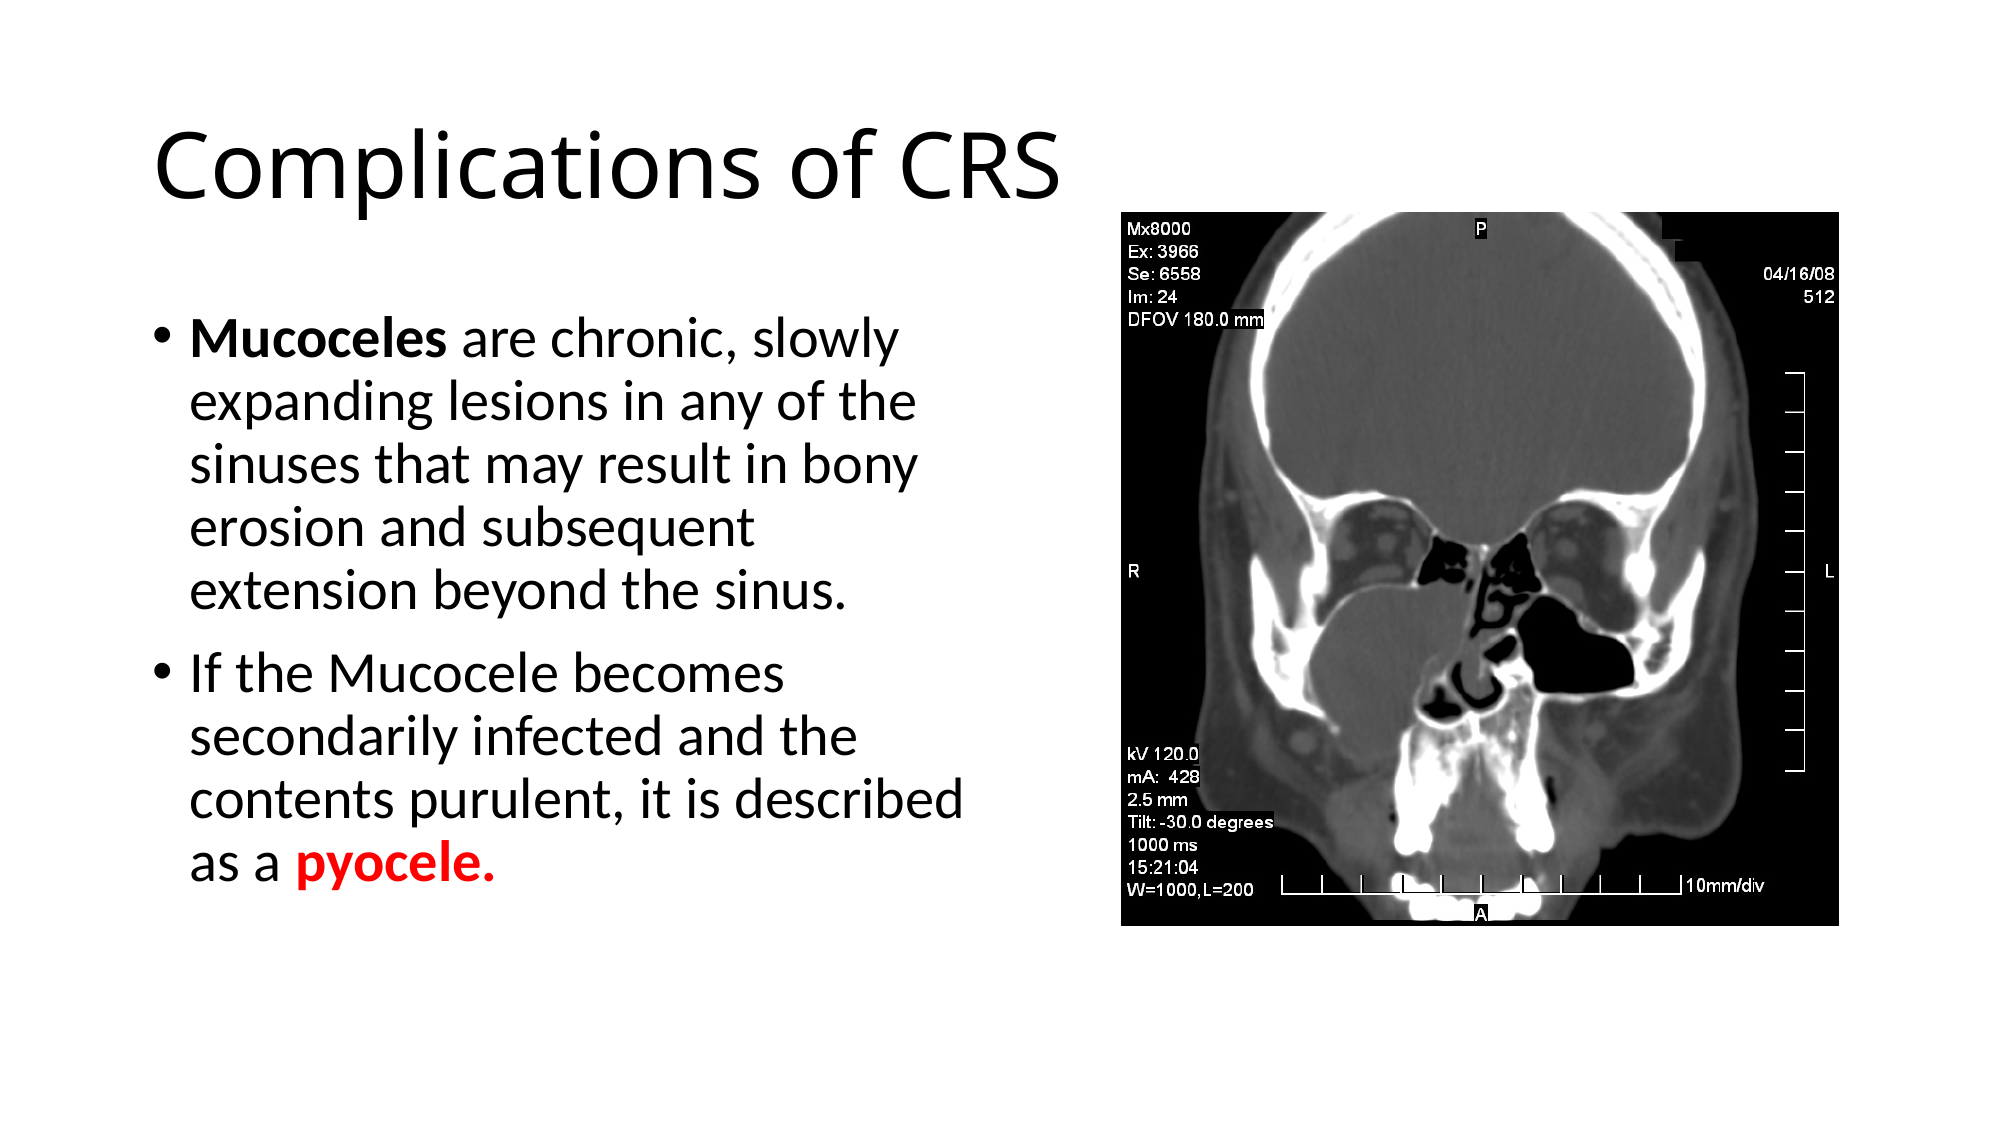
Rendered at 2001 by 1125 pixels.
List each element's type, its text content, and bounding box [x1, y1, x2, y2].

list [1121, 212, 1839, 926]
title Complications of CRS [137, 59, 1863, 278]
list Mucoceles are chronic, slowly expanding lesions in any of the sinuses that may result in bony erosion and subsequent extension beyond the sinus. If the Mucocele becomes secondarily infected and the contents purulent, it is described as a pyocele. [137, 299, 988, 1014]
